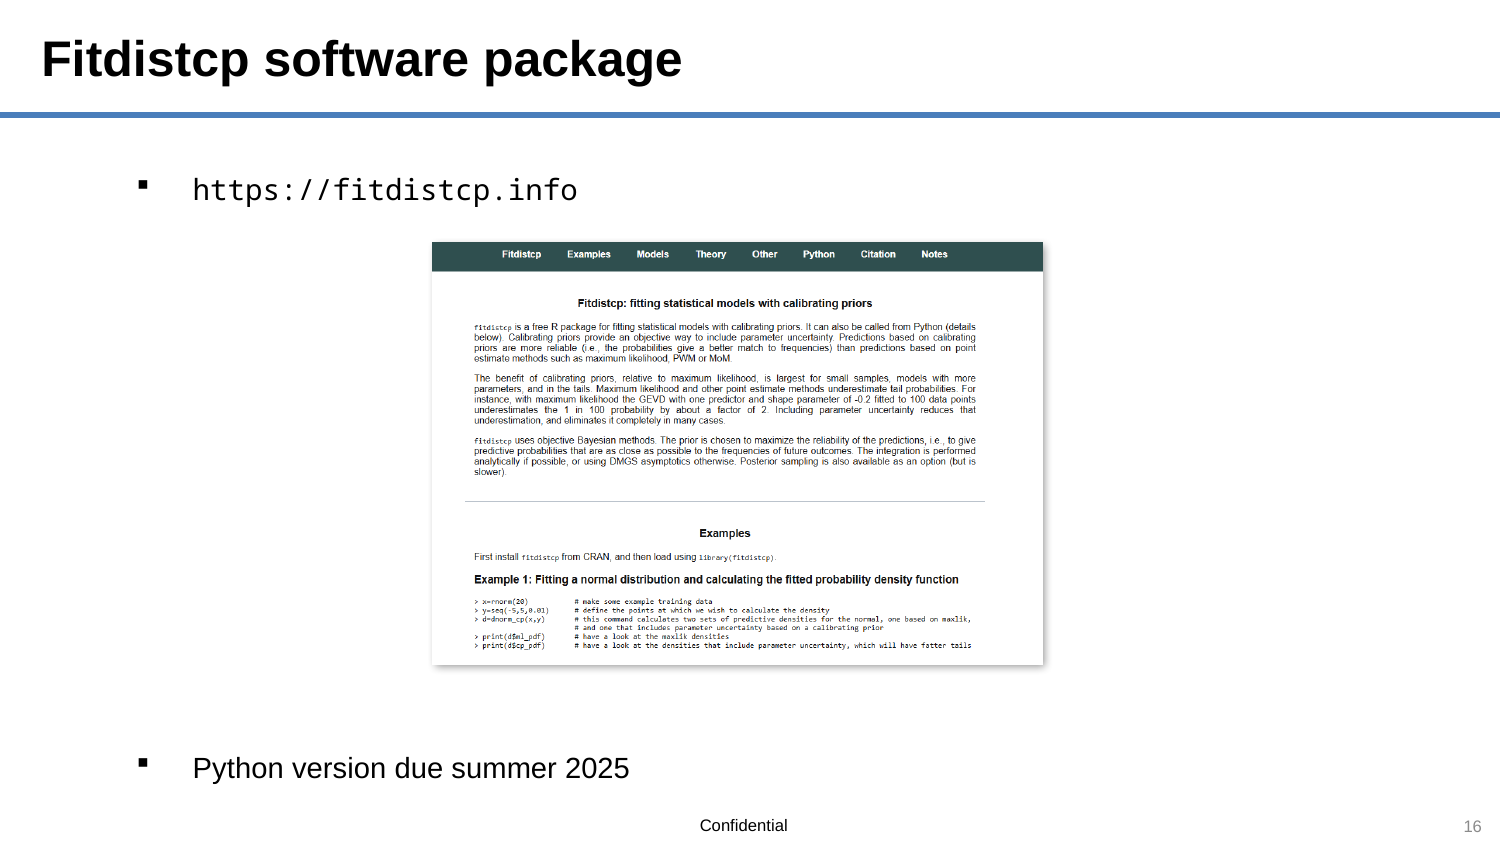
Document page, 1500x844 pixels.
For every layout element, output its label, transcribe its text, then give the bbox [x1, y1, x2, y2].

text_box https://fitdistcp.info Python version due summer 2025 [121, 129, 1404, 799]
text_box [96, 121, 1270, 791]
slide_number 16 [1147, 803, 1498, 844]
title Fitdistcp software package [26, 0, 1377, 113]
picture [431, 241, 1044, 665]
